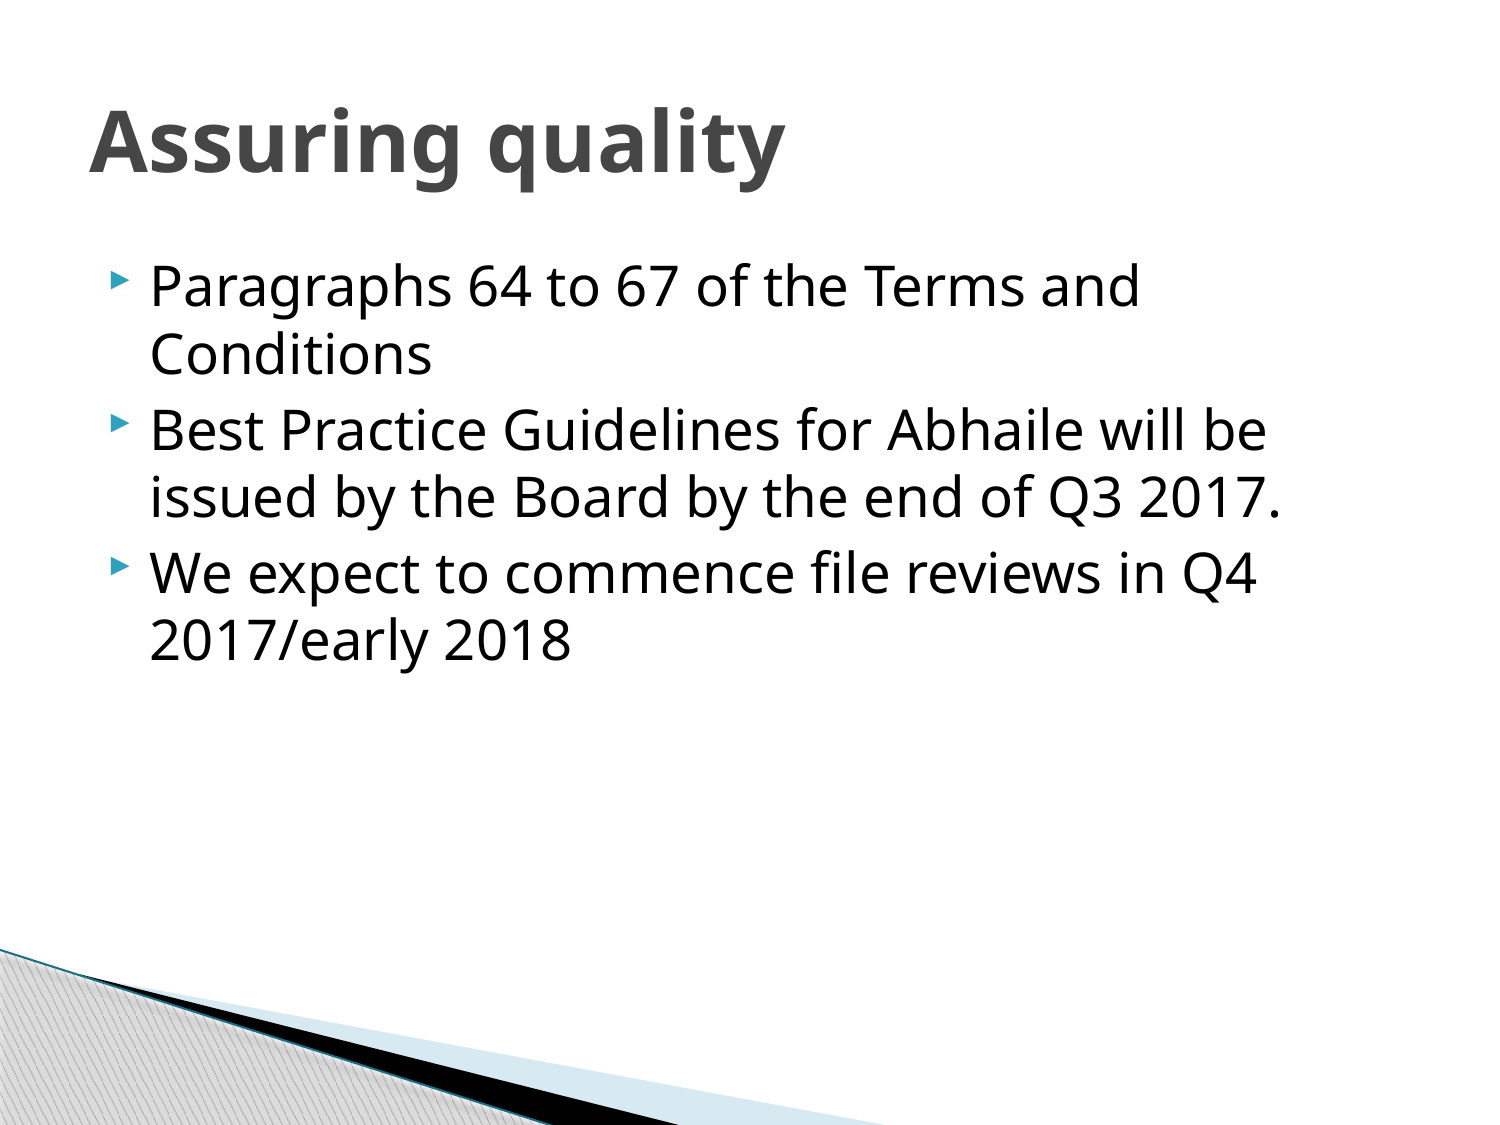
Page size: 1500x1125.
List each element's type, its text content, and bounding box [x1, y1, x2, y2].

list Paragraphs 64 to 67 of the Terms and Conditions Best Practice Guidelines for Abhaile will be issued by the Board by the end of Q3 2017. We expect to commence file reviews in Q4 2017/early 2018 [75, 243, 1425, 986]
title Assuring quality [75, 45, 1425, 233]
